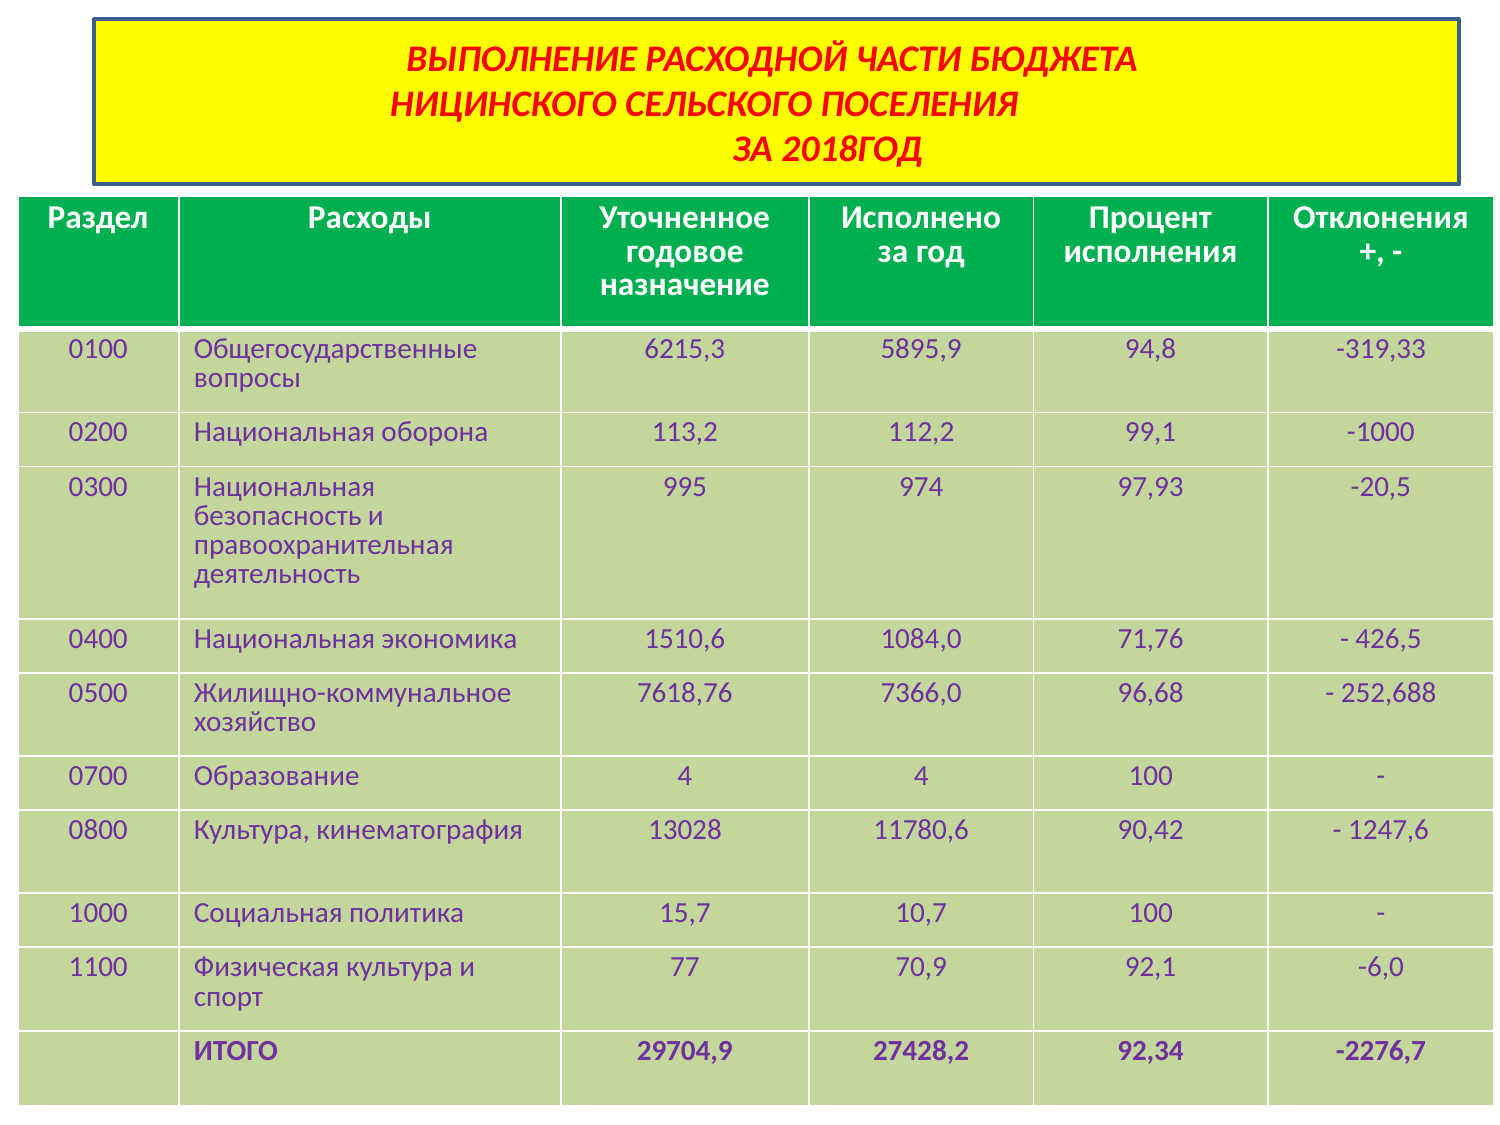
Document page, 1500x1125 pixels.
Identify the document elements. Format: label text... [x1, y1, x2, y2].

table_cell 96,68 [1034, 674, 1267, 755]
table_cell 7618,76 [562, 674, 808, 755]
table_header Процент исполнения [1034, 197, 1267, 326]
table_cell 92,1 [1034, 948, 1267, 1030]
table_cell -20,5 [1269, 467, 1493, 618]
table_cell 1510,6 [562, 620, 808, 672]
table_cell 94,8 [1034, 332, 1267, 412]
table_cell Социальная политика [180, 894, 560, 946]
table_cell 100 [1034, 894, 1267, 946]
table_cell 90,42 [1034, 811, 1267, 892]
table_cell 77 [562, 948, 808, 1030]
table_cell 4 [562, 757, 808, 809]
table_header Исполнено за год [810, 197, 1033, 326]
table_header Уточненное годовое назначение [562, 197, 808, 326]
table_cell 0800 [19, 811, 178, 892]
table_cell 70,9 [810, 948, 1033, 1030]
table_cell 112,2 [810, 413, 1033, 466]
table_cell 71,76 [1034, 620, 1267, 672]
table_cell 1084,0 [810, 620, 1033, 672]
table_cell 29704,9 [562, 1032, 808, 1105]
table_cell 92,34 [1034, 1032, 1267, 1105]
table_cell 97,93 [1034, 467, 1267, 618]
table_cell 974 [810, 467, 1033, 618]
table_cell Физическая культура и спорт [180, 948, 560, 1030]
table_cell 0500 [19, 674, 178, 755]
table_cell 99,1 [1034, 413, 1267, 466]
table_header Расходы [180, 197, 560, 326]
table_cell Общегосударственные вопросы [180, 332, 560, 412]
table_cell 4 [810, 757, 1033, 809]
table_cell 100 [1034, 757, 1267, 809]
table_cell 6215,3 [562, 332, 808, 412]
table_cell Культура, кинематография [180, 811, 560, 892]
table_cell -319,33 [1269, 332, 1493, 412]
table_header Отклонения +, - [1269, 197, 1493, 326]
table_header Раздел [19, 197, 178, 326]
table_cell 15,7 [562, 894, 808, 946]
table_cell 0300 [19, 467, 178, 618]
text_box ВЫПОЛНЕНИЕ РАСХОДНОЙ ЧАСТИ БЮДЖЕТА НИЦИНСКОГО СЕЛЬСКОГО ПОСЕЛЕНИЯ ЗА 2018ГОД [92, 17, 1461, 186]
table_cell - [1269, 757, 1493, 809]
table_cell Жилищно-коммунальное хозяйство [180, 674, 560, 755]
table_cell ИТОГО [180, 1032, 560, 1105]
table_cell Образование [180, 757, 560, 809]
table_cell 0100 [19, 332, 178, 412]
table_cell 27428,2 [810, 1032, 1033, 1105]
table_cell 10,7 [810, 894, 1033, 946]
table_cell 7366,0 [810, 674, 1033, 755]
table_cell 113,2 [562, 413, 808, 466]
table_cell - 252,688 [1269, 674, 1493, 755]
table_cell 1000 [19, 894, 178, 946]
table_cell 1100 [19, 948, 178, 1030]
table_cell - 1247,6 [1269, 811, 1493, 892]
table_cell -6,0 [1269, 948, 1493, 1030]
table_cell Национальная безопасность и правоохранительная деятельность [180, 467, 560, 618]
table_cell 13028 [562, 811, 808, 892]
table_cell Национальная оборона [180, 413, 560, 466]
table_cell - [1269, 894, 1493, 946]
table_cell -2276,7 [1269, 1032, 1493, 1105]
table_cell 11780,6 [810, 811, 1033, 892]
table_cell 0700 [19, 757, 178, 809]
table_cell -1000 [1269, 413, 1493, 466]
table_cell 995 [562, 467, 808, 618]
table_cell Национальная экономика [180, 620, 560, 672]
table_cell 0200 [19, 413, 178, 466]
table_cell 5895,9 [810, 332, 1033, 412]
table_cell 0400 [19, 620, 178, 672]
table_cell [19, 1032, 178, 1105]
table_cell - 426,5 [1269, 620, 1493, 672]
